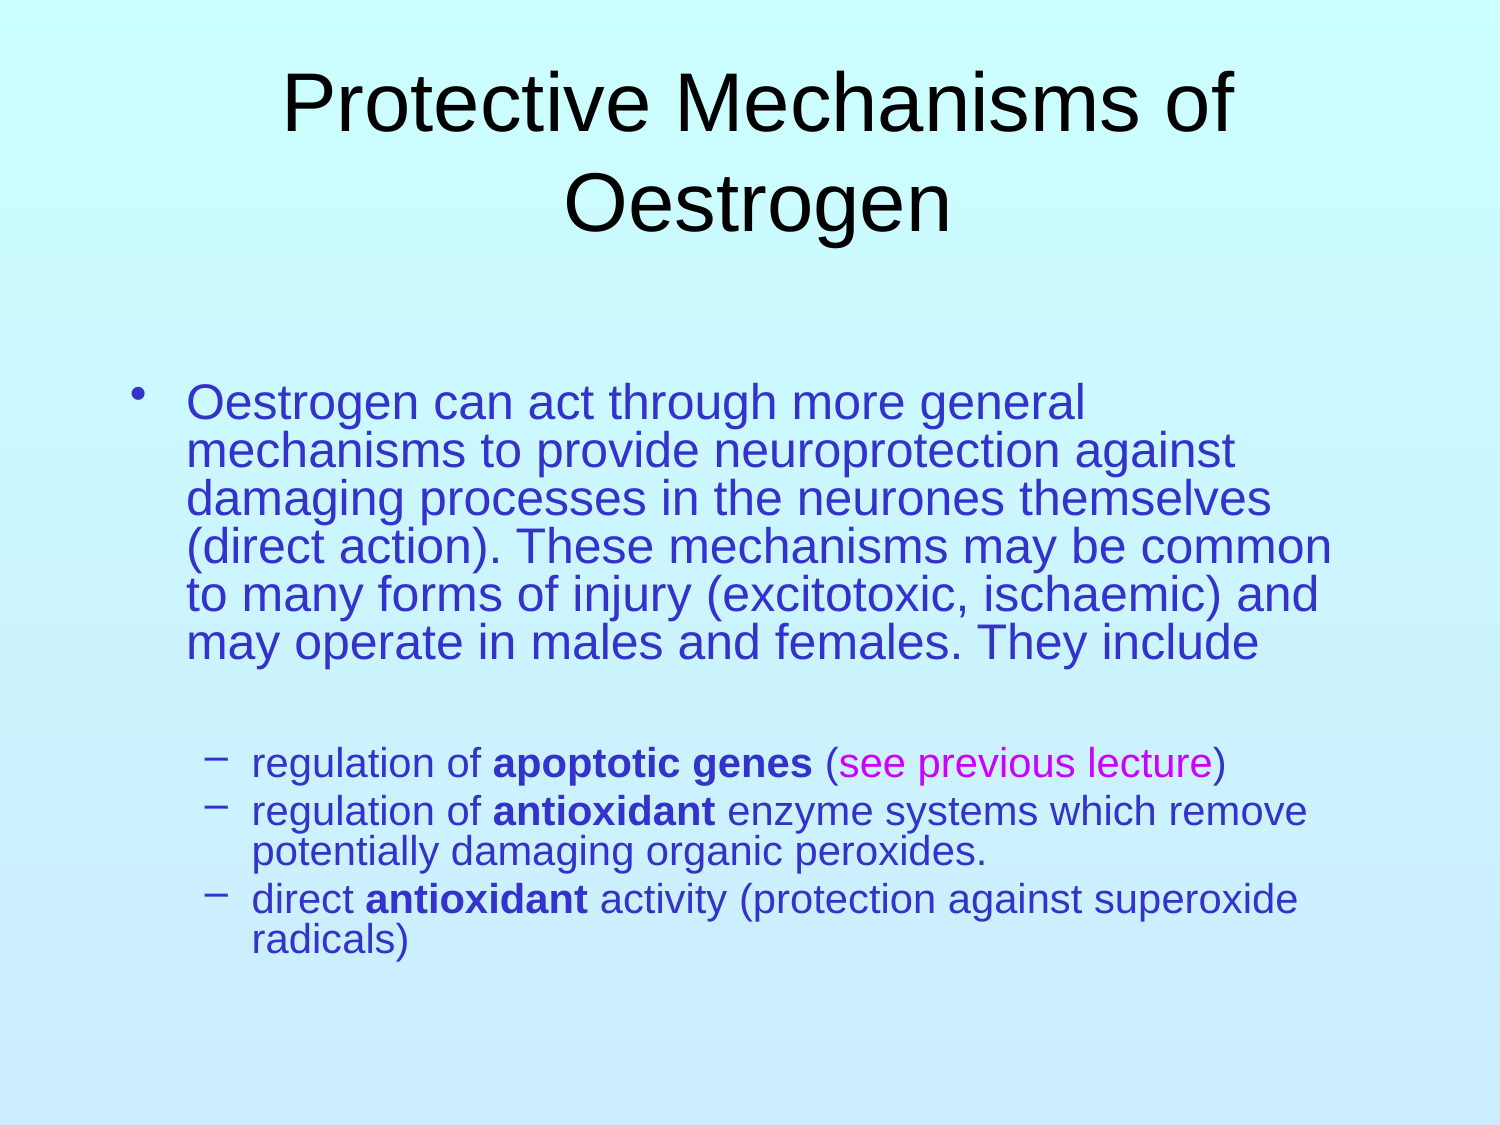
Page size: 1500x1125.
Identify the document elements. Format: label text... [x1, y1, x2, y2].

list Oestrogen can act through more general mechanisms to provide neuroprotection against damaging processes in the neurones themselves (direct action). These mechanisms may be common to many forms of injury (excitotoxic, ischaemic) and may operate in males and females. They include regulation of apoptotic genes (see previous lecture) regulation of antioxidant enzyme systems which remove potentially damaging organic peroxides. direct antioxidant activity (protection against superoxide radicals) [114, 294, 1390, 1024]
title Protective Mechanisms of Oestrogen [112, 54, 1404, 243]
